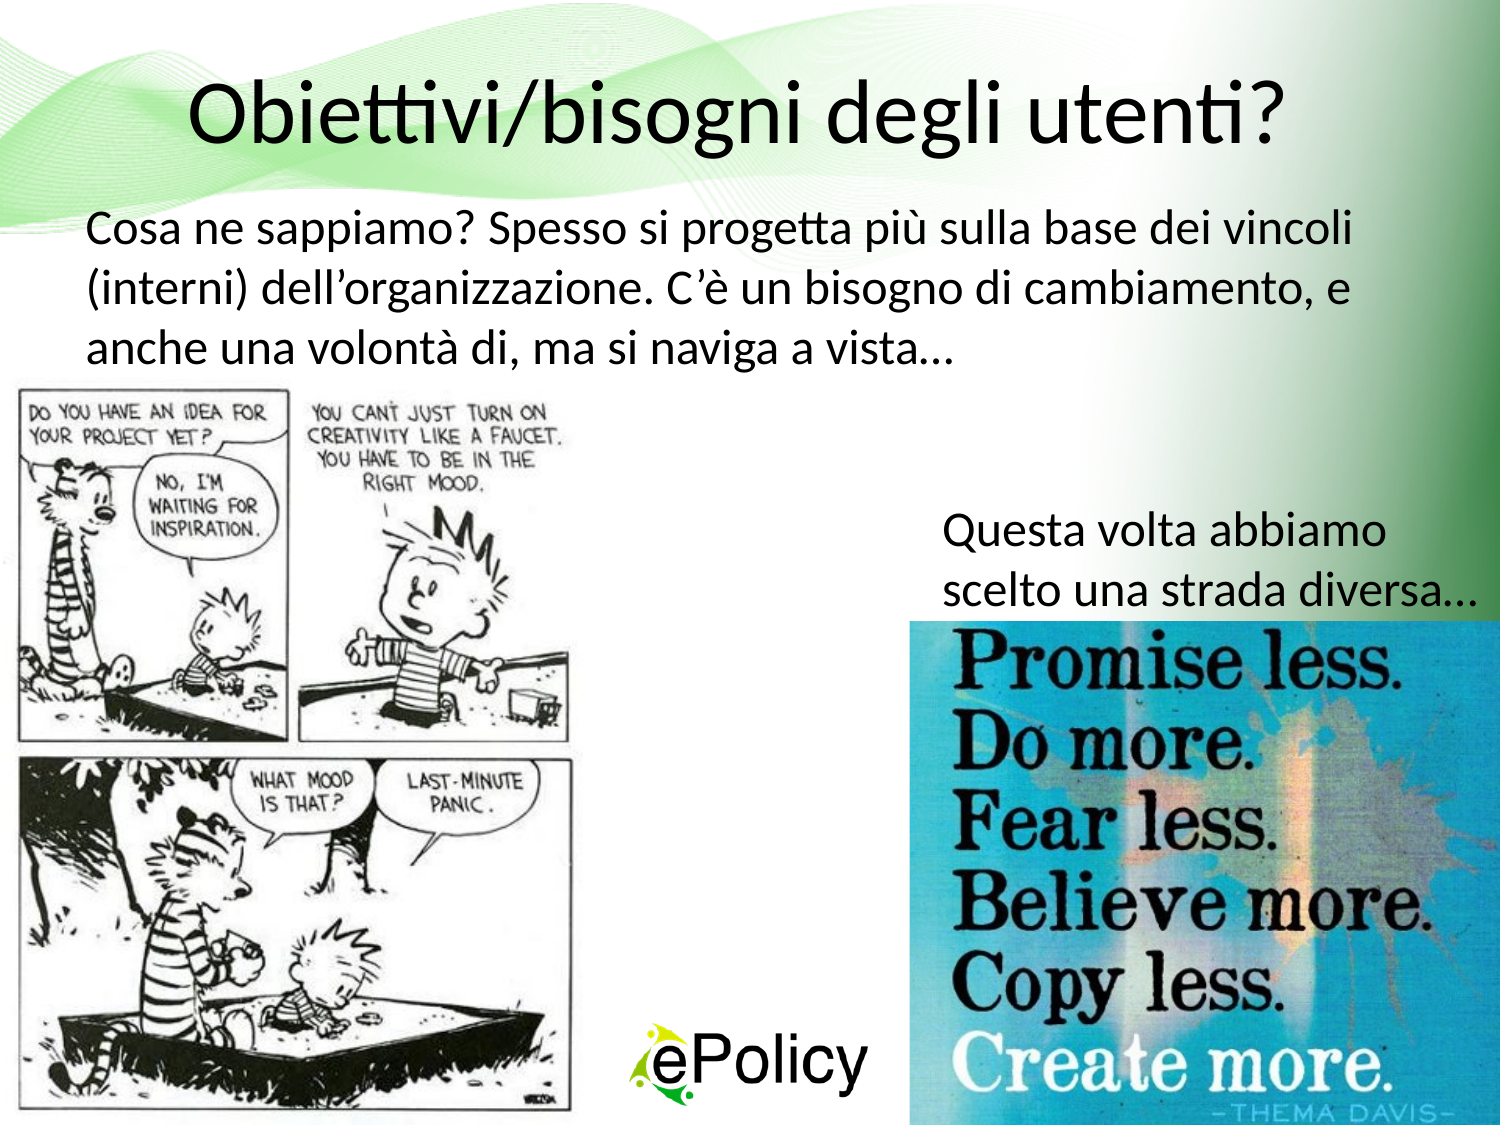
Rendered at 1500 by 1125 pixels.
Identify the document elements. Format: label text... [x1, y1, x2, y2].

picture [3, 378, 584, 1125]
text_box Obiettivi/bisogni degli utenti? [75, 45, 1425, 233]
text_box Questa volta abbiamo scelto una strada diversa… [909, 444, 1500, 620]
picture [0, 0, 1500, 1125]
text_box Cosa ne sappiamo? Spesso si progetta più sulla base dei vincoli (interni) dell’organizzazione. C’è un bisogno di cambiamento, e anche una volontà di, ma si naviga a vista… [53, 208, 1369, 362]
